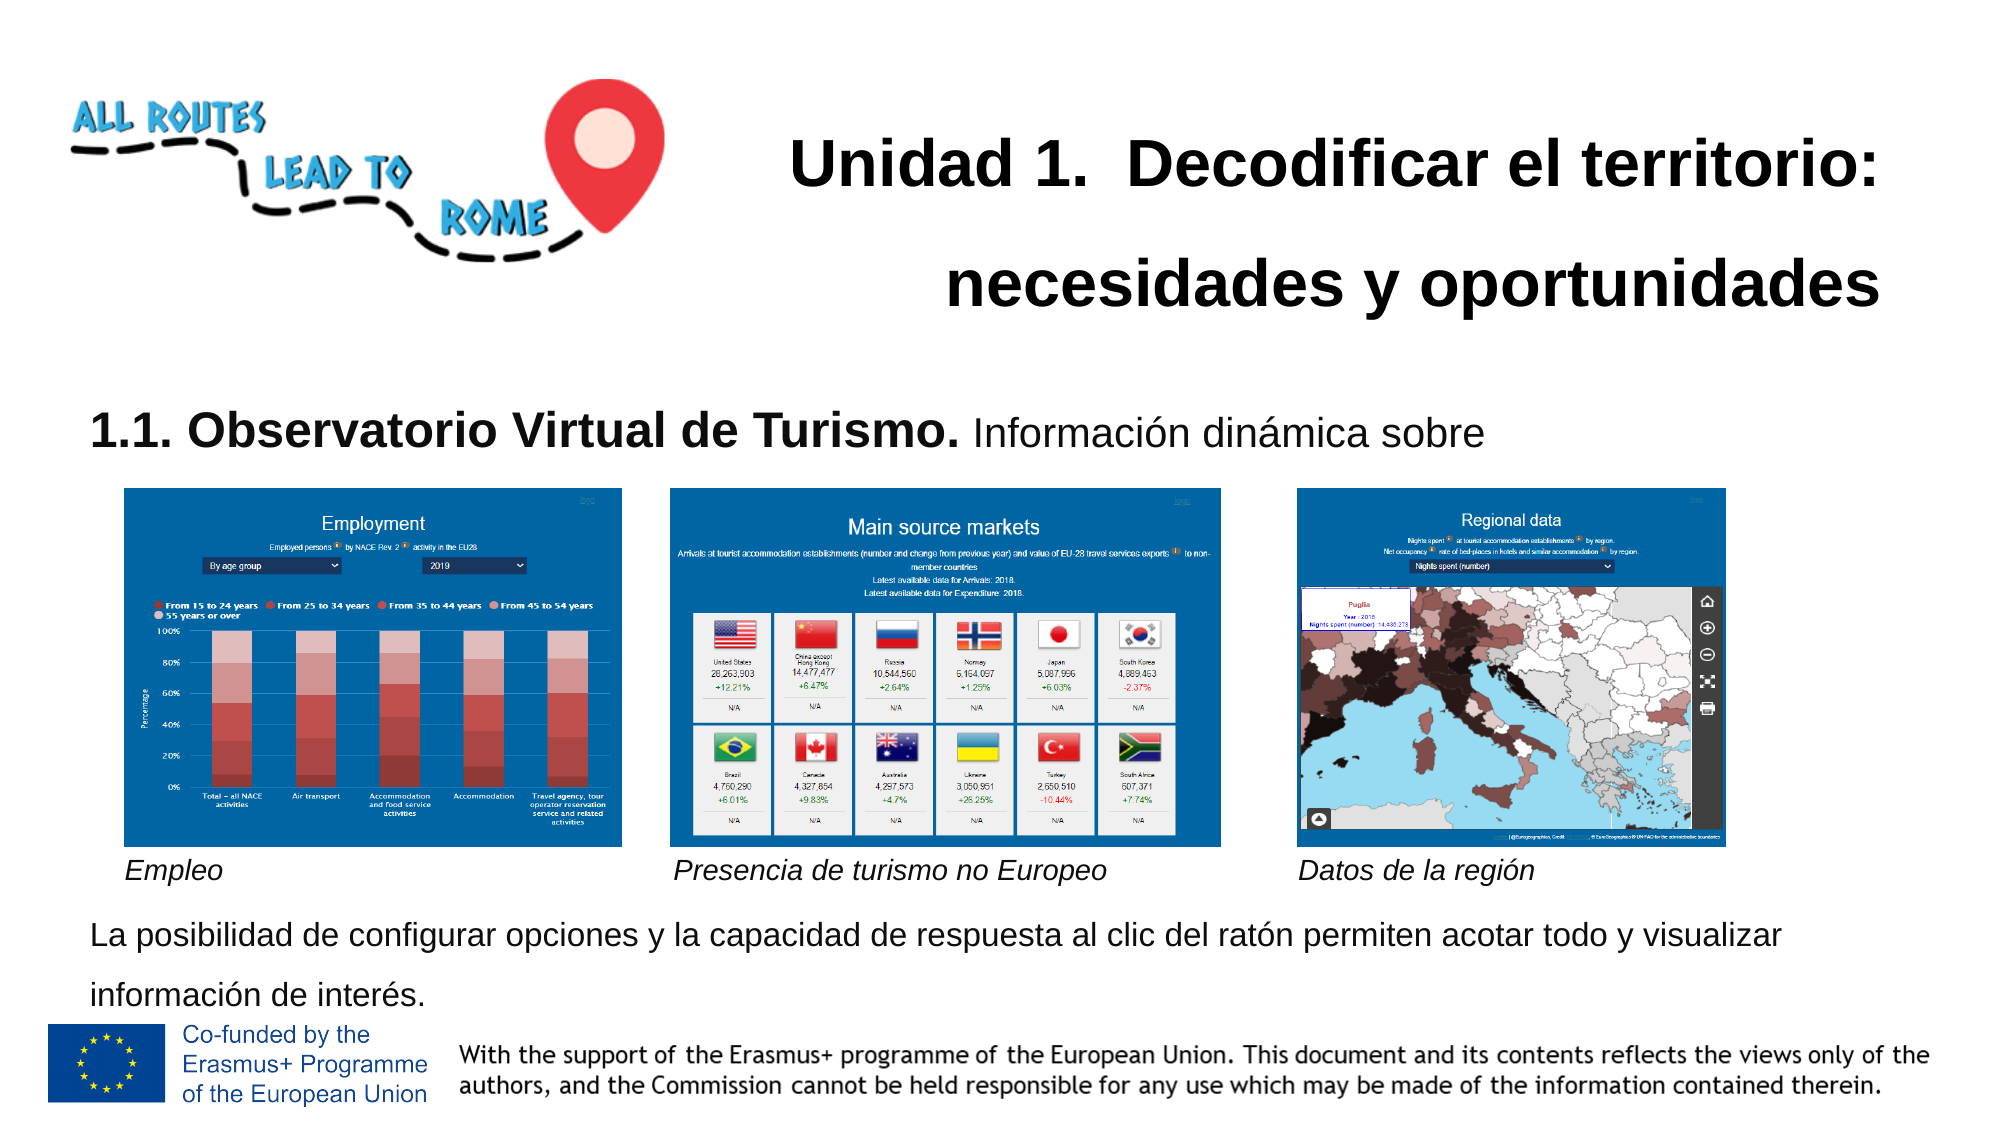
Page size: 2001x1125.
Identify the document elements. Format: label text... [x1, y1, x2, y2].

picture [443, 1031, 1953, 1116]
picture [47, 1023, 427, 1107]
picture [47, 71, 689, 273]
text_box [109, 488, 1782, 889]
text_box Unidad 1. Decodificar el territorio: necesidades y oportunidades [688, 71, 1890, 324]
text_box 1.1. Observatorio Virtual de Turismo. Información dinámica sobre La posibilidad de configurar opciones y la capacidad de respuesta al clic del ratón permiten acotar todo y visualizar información de interés. [82, 360, 1891, 1025]
